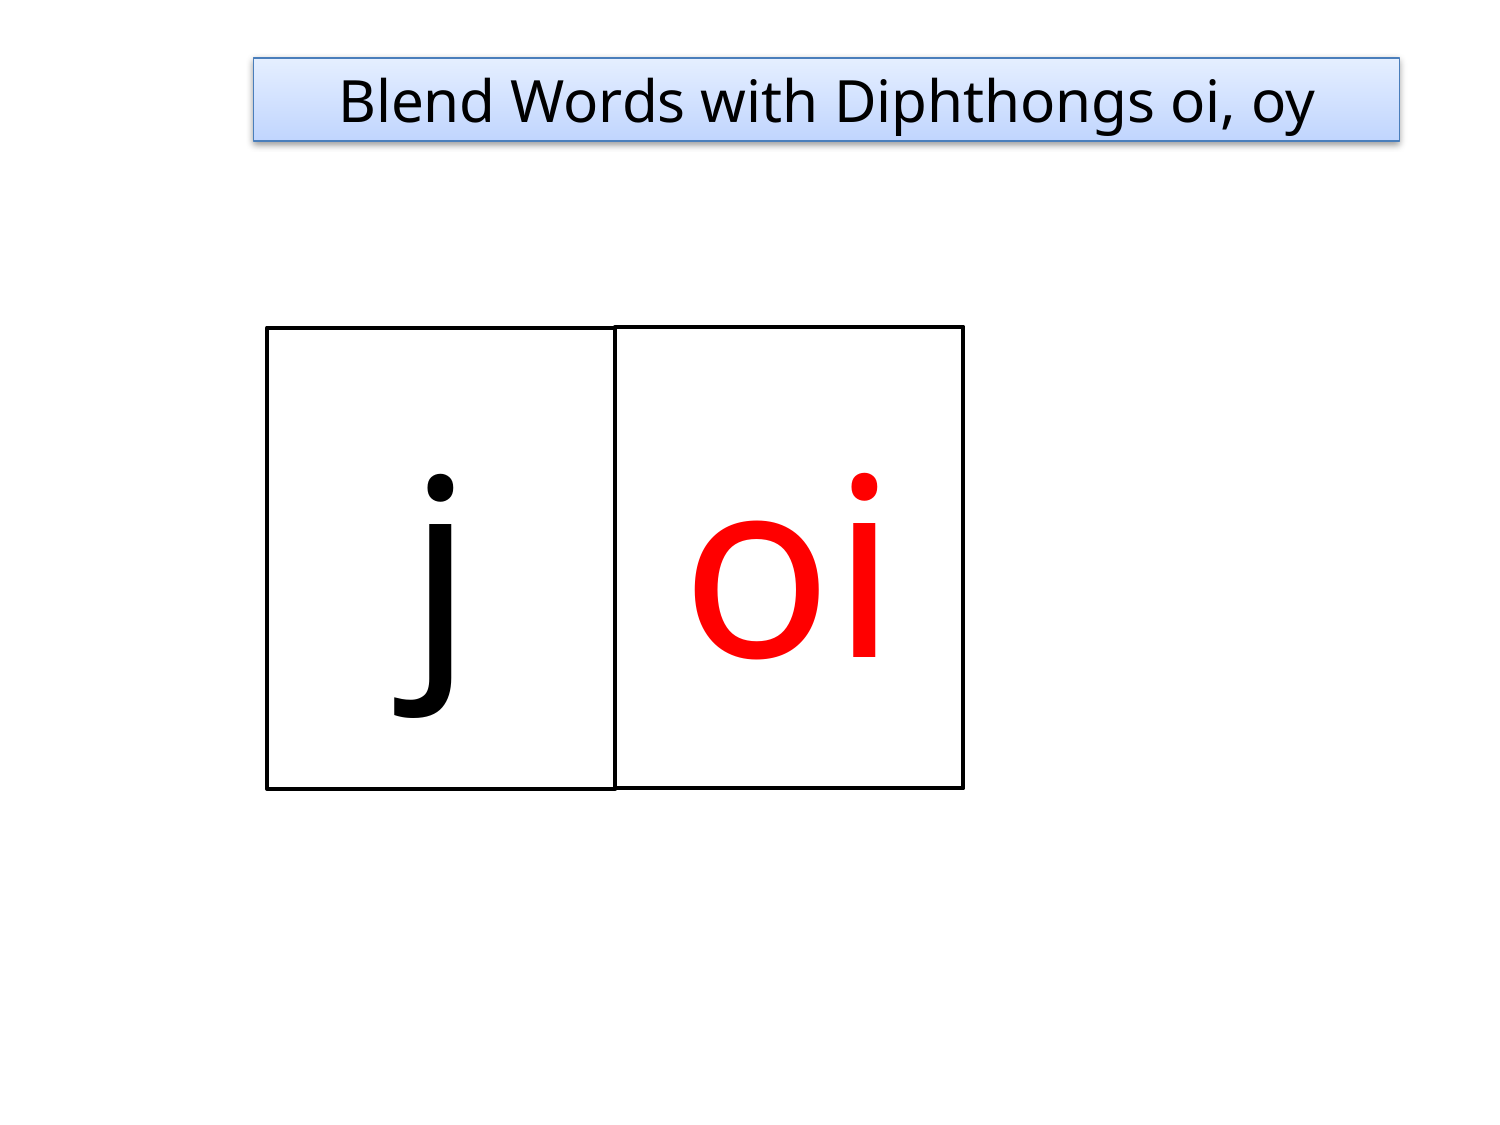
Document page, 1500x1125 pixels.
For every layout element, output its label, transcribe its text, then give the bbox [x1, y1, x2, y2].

text_box Blend Words with Diphthongs oi, oy [253, 57, 1400, 142]
text_box oi [613, 325, 965, 790]
text_box j [265, 326, 617, 791]
